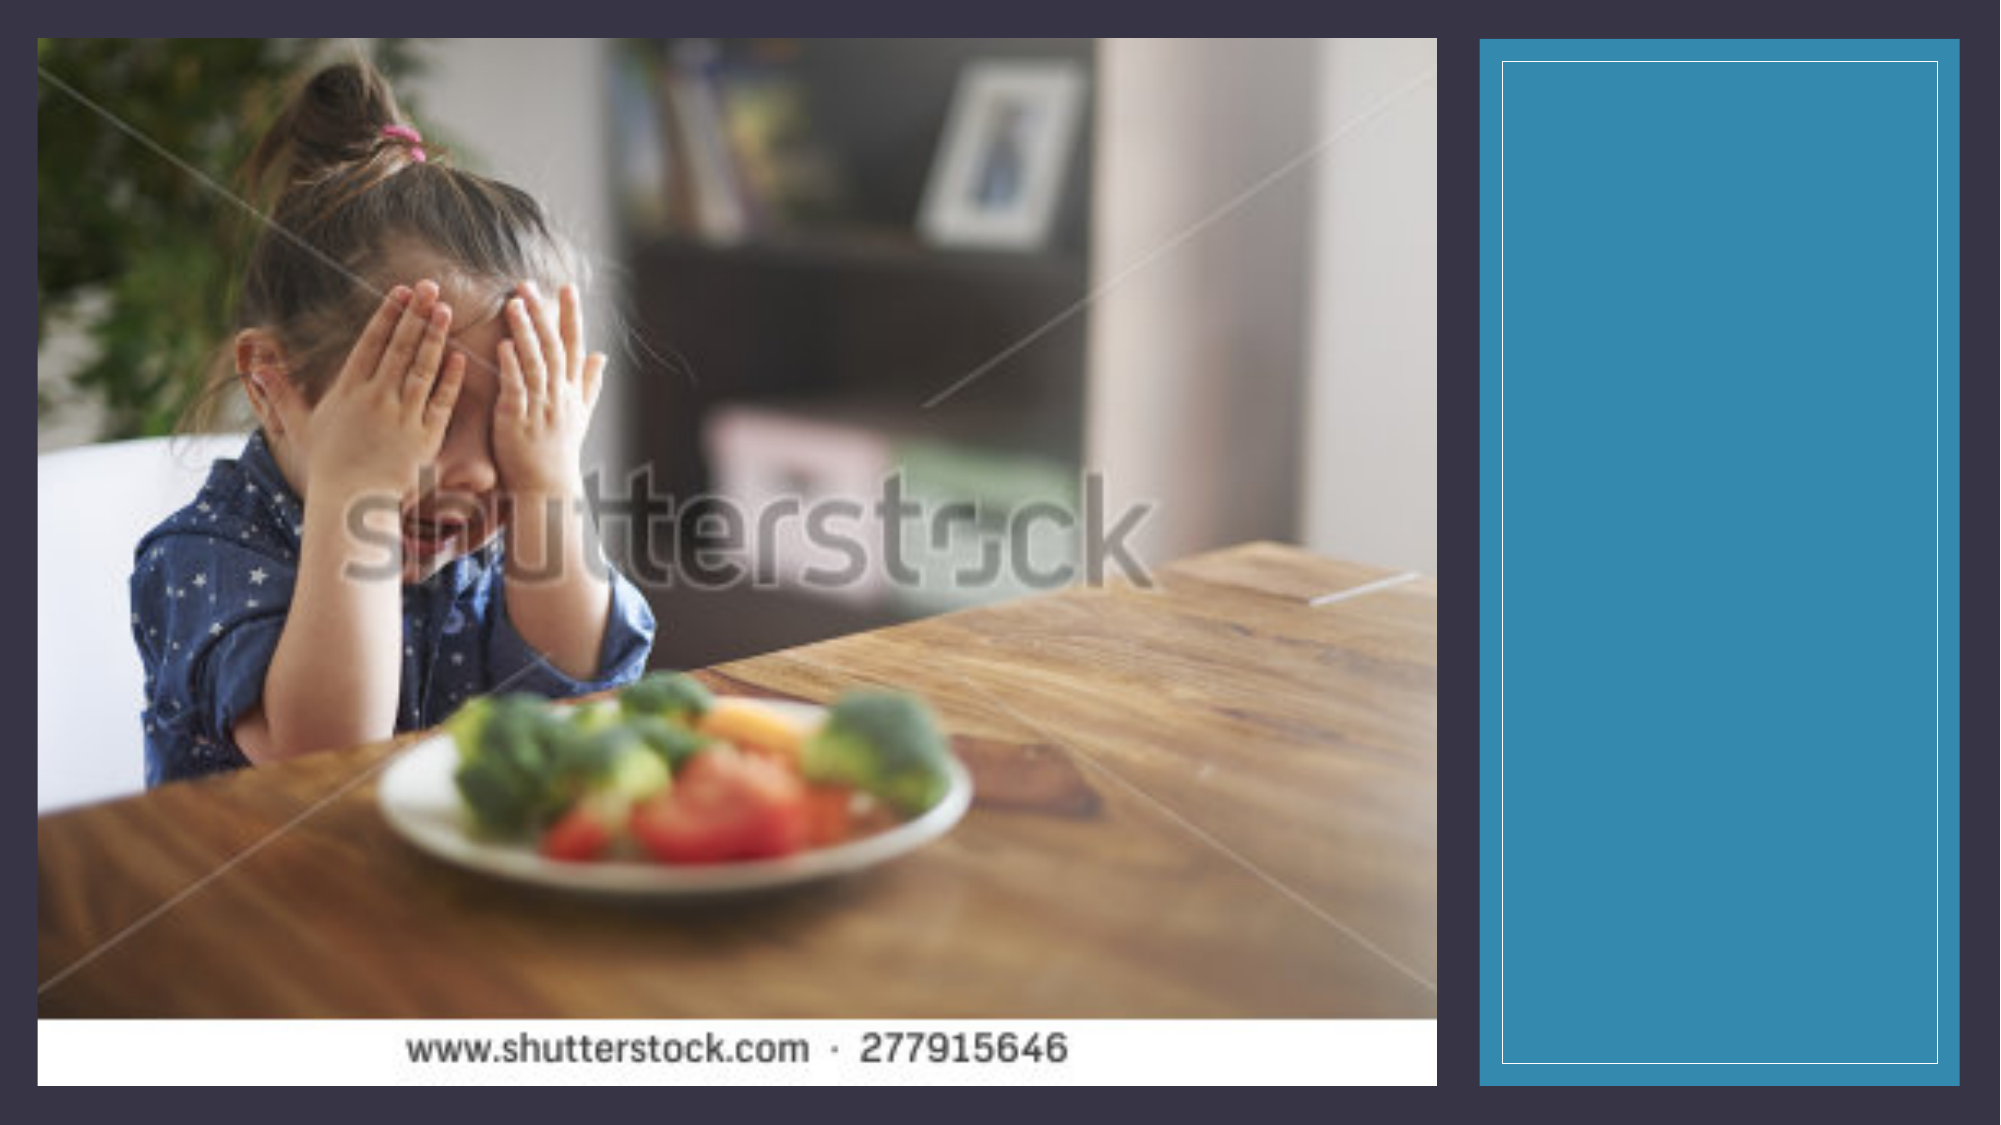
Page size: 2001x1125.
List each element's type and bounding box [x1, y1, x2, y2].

picture [37, 38, 1437, 1086]
